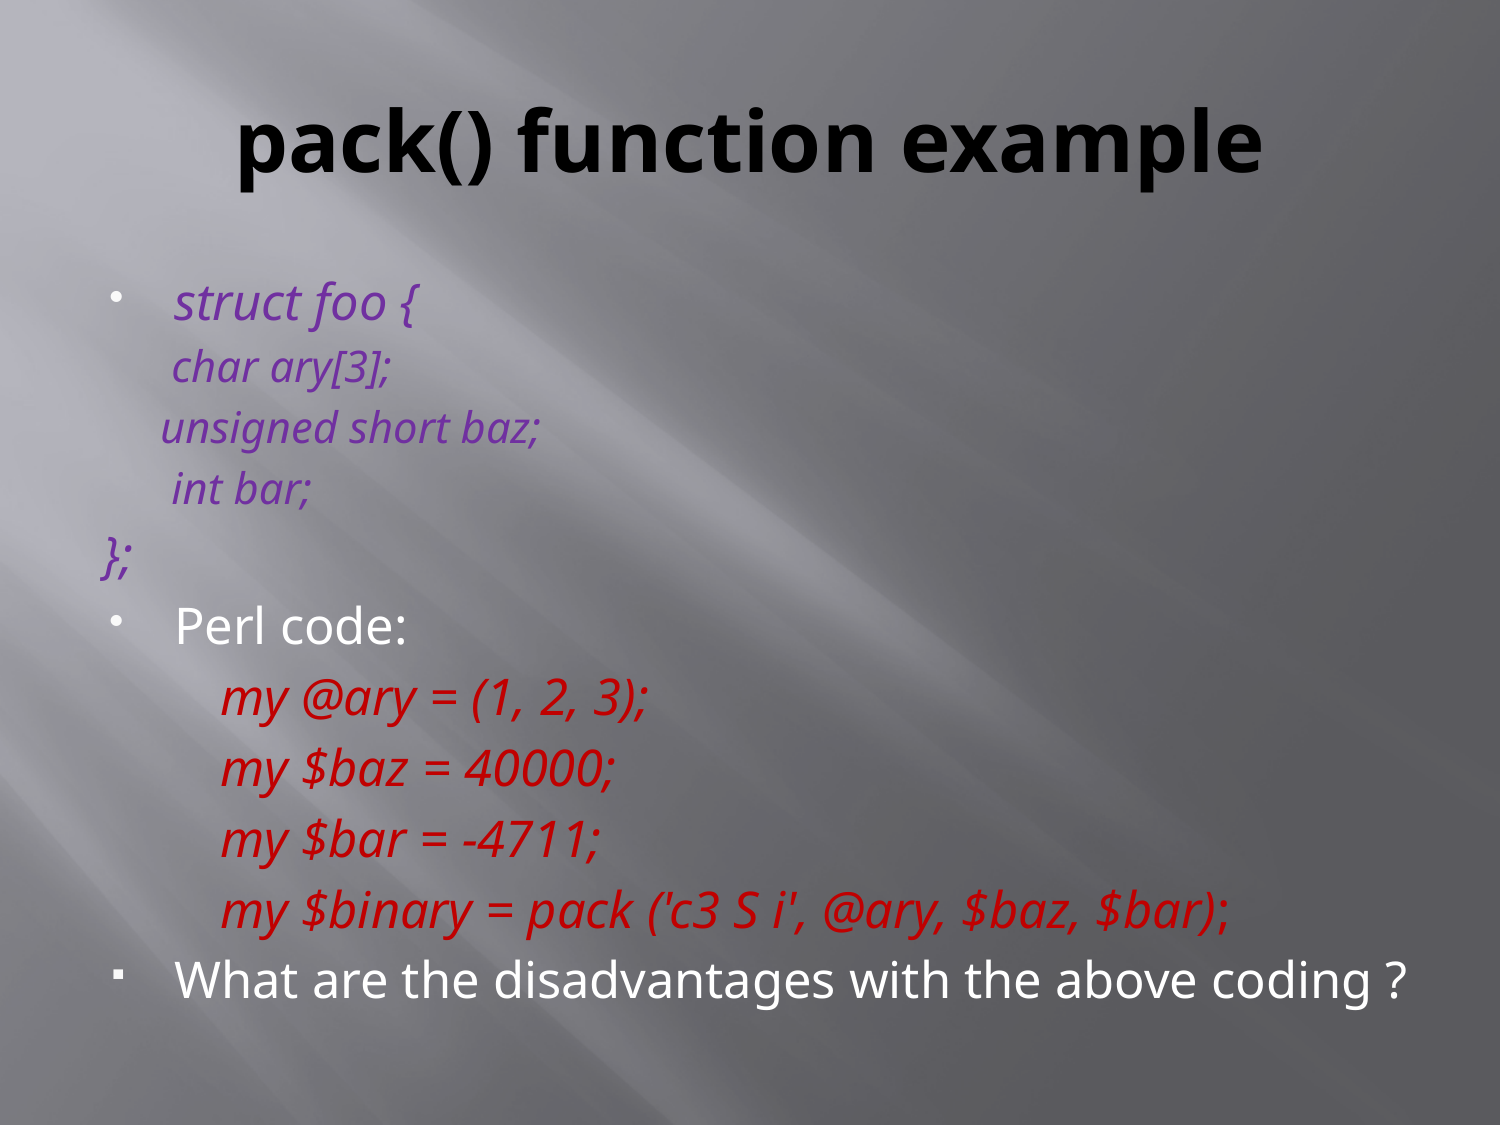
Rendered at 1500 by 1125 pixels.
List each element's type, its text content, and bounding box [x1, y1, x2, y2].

title pack() function example [75, 45, 1425, 233]
list struct foo { char ary[3]; unsigned short baz; int bar; }; Perl code: my @ary = (1, 2, 3); my $baz = 40000; my $bar = -4711; my $binary = pack ('c3 S i', @ary, $baz, $bar); What are the disadvantages with the above coding ? [75, 262, 1425, 1035]
